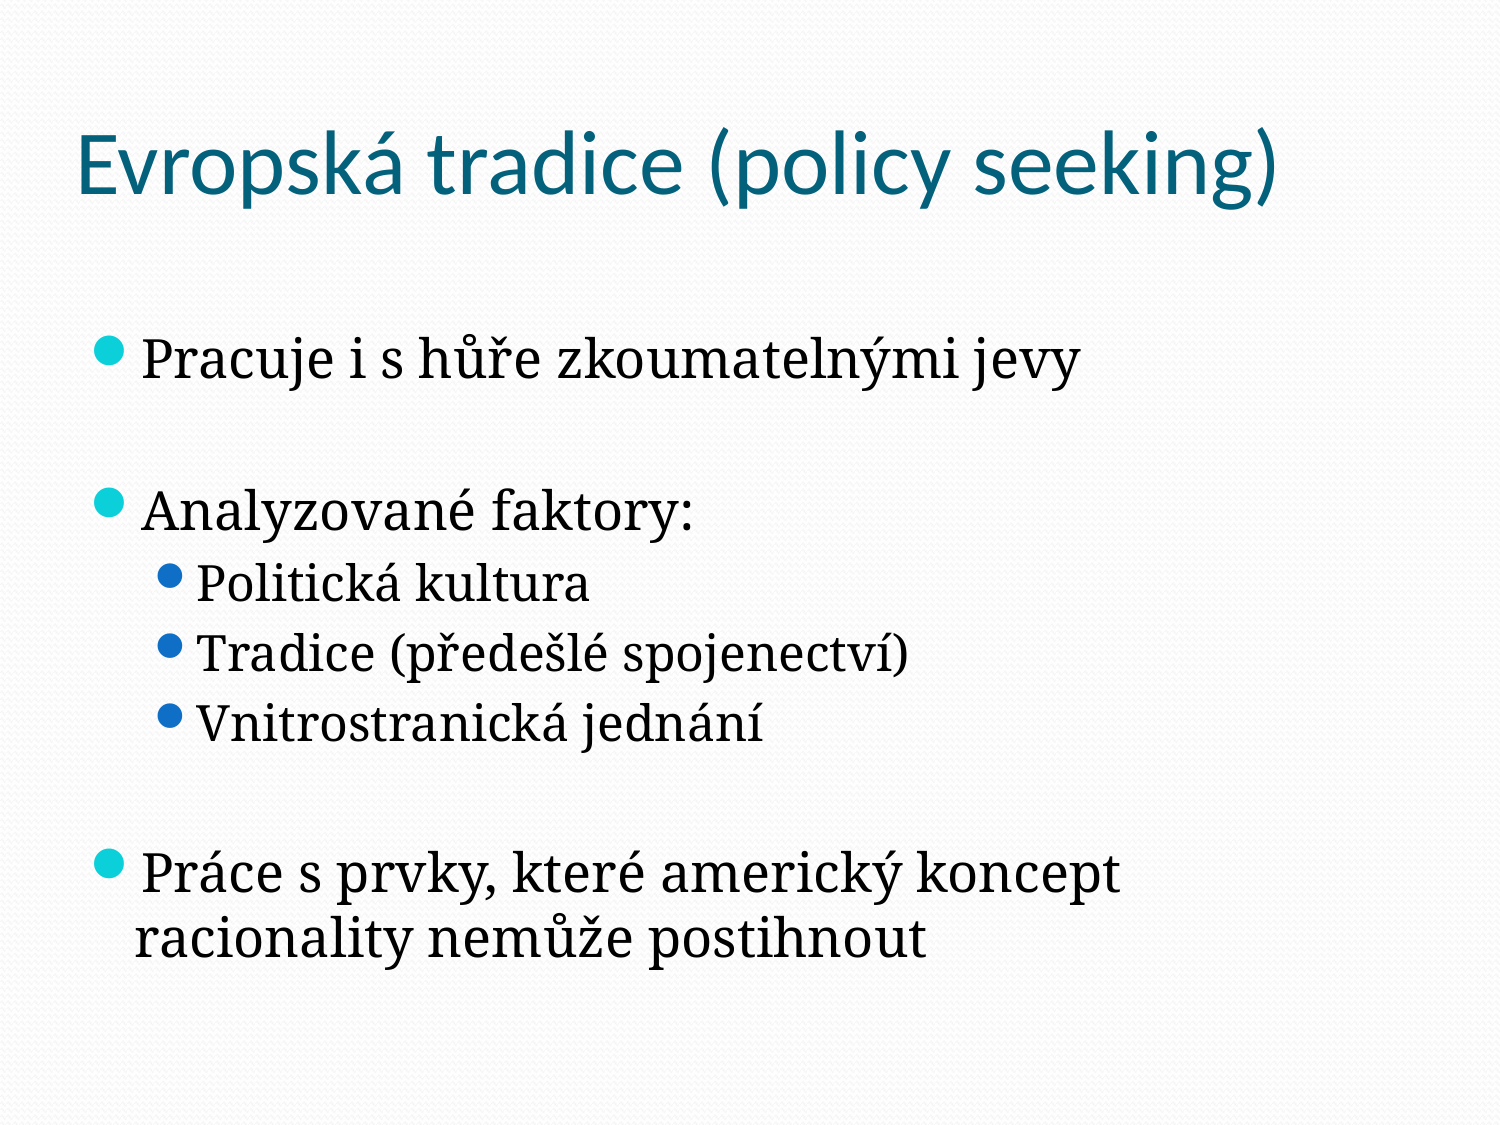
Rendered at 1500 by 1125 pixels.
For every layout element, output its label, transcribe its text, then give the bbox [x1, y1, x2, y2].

title Evropská tradice (policy seeking) [75, 24, 1425, 213]
list Pracuje i s hůře zkoumatelnými jevy Analyzované faktory: Politická kultura Tradice (předešlé spojenectví) Vnitrostranická jednání Práce s prvky, které americký koncept racionality nemůže postihnout [75, 317, 1425, 1038]
